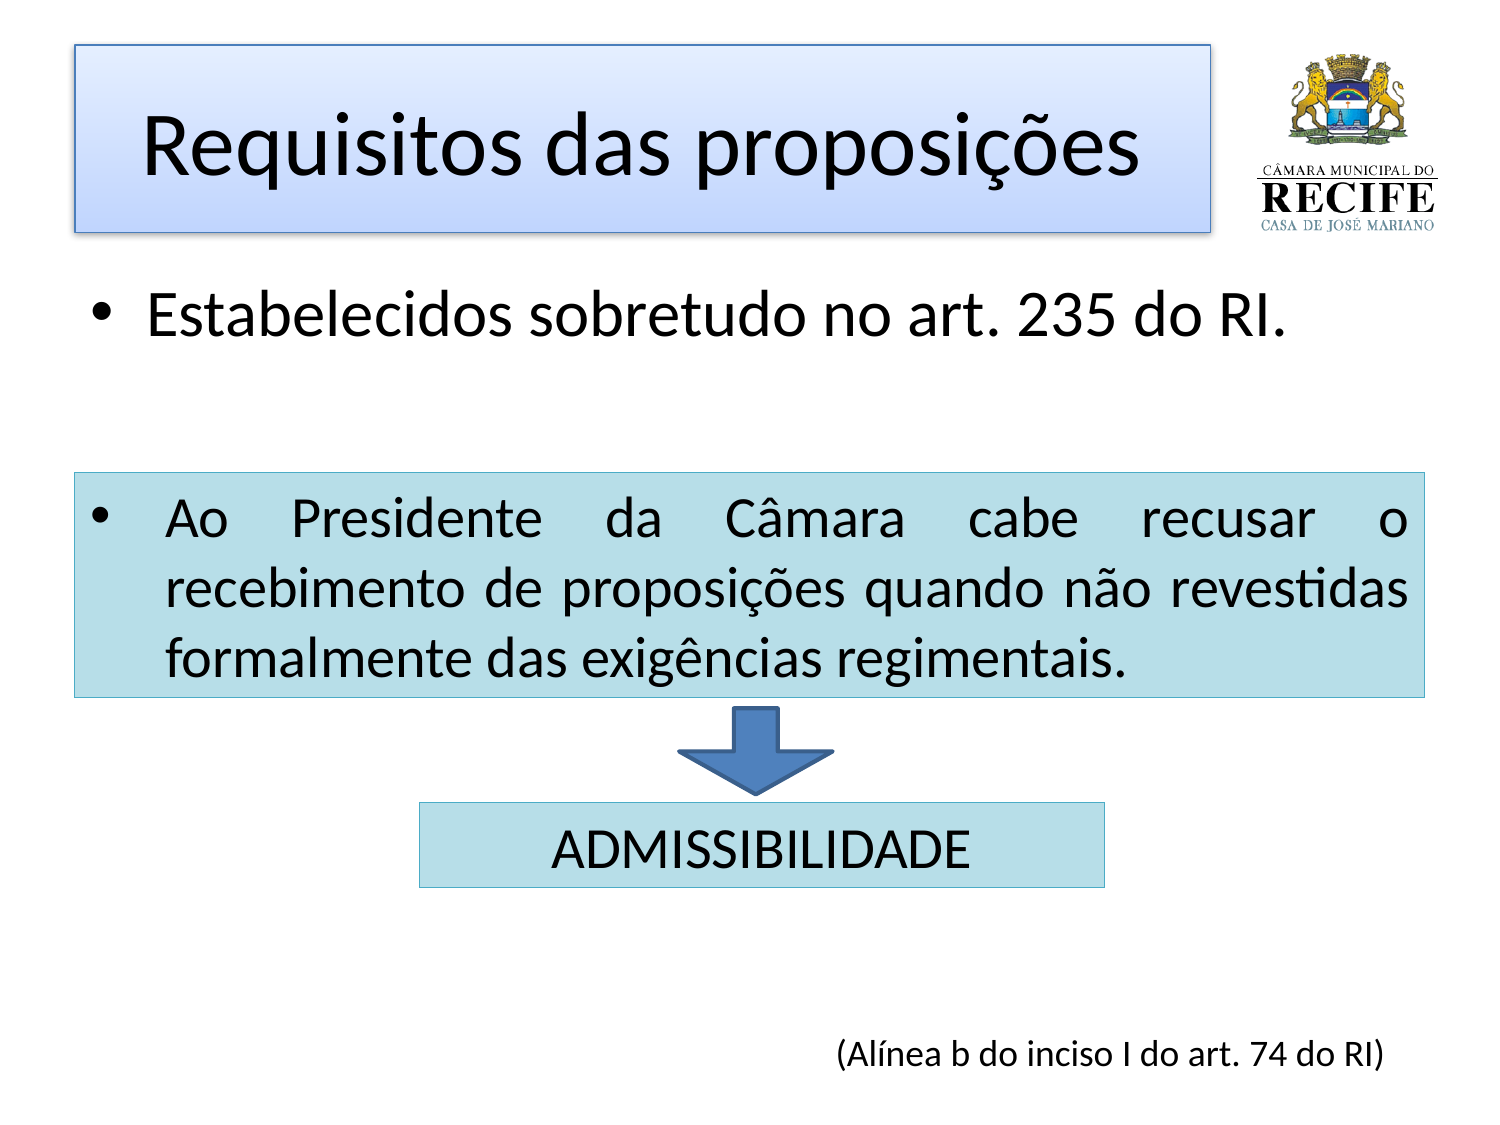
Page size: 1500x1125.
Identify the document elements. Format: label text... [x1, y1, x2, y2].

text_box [418, 708, 1105, 889]
title Requisitos das proposições [74, 44, 1211, 233]
text_box (Alínea b do inciso I do art. 74 do RI) [820, 1021, 1459, 1082]
picture [1257, 54, 1438, 232]
list Estabelecidos sobretudo no art. 235 do RI. [75, 698, 1425, 1005]
list Estabelecidos sobretudo no art. 235 do RI. [75, 262, 1425, 472]
text_box Ao Presidente da Câmara cabe recusar o recebimento de proposições quando não revestidas formalmente das exigências regimentais. [74, 472, 1425, 698]
